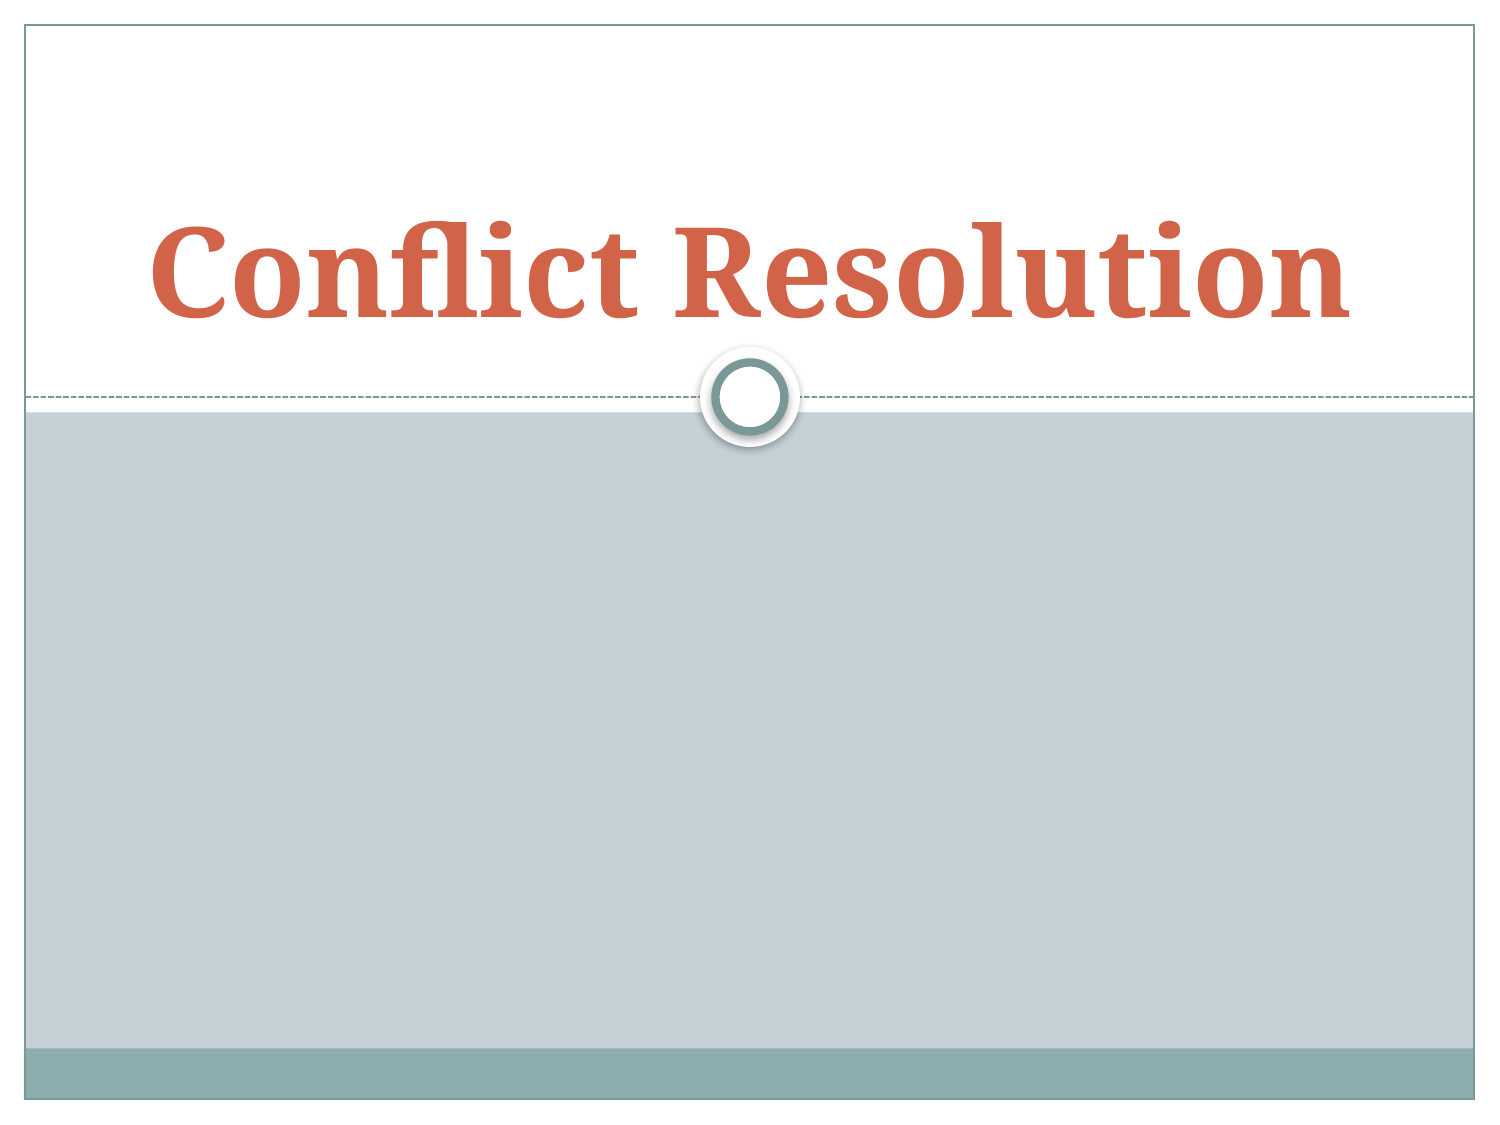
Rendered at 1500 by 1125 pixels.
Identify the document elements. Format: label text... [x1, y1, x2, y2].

title Conflict Resolution [112, 62, 1388, 350]
